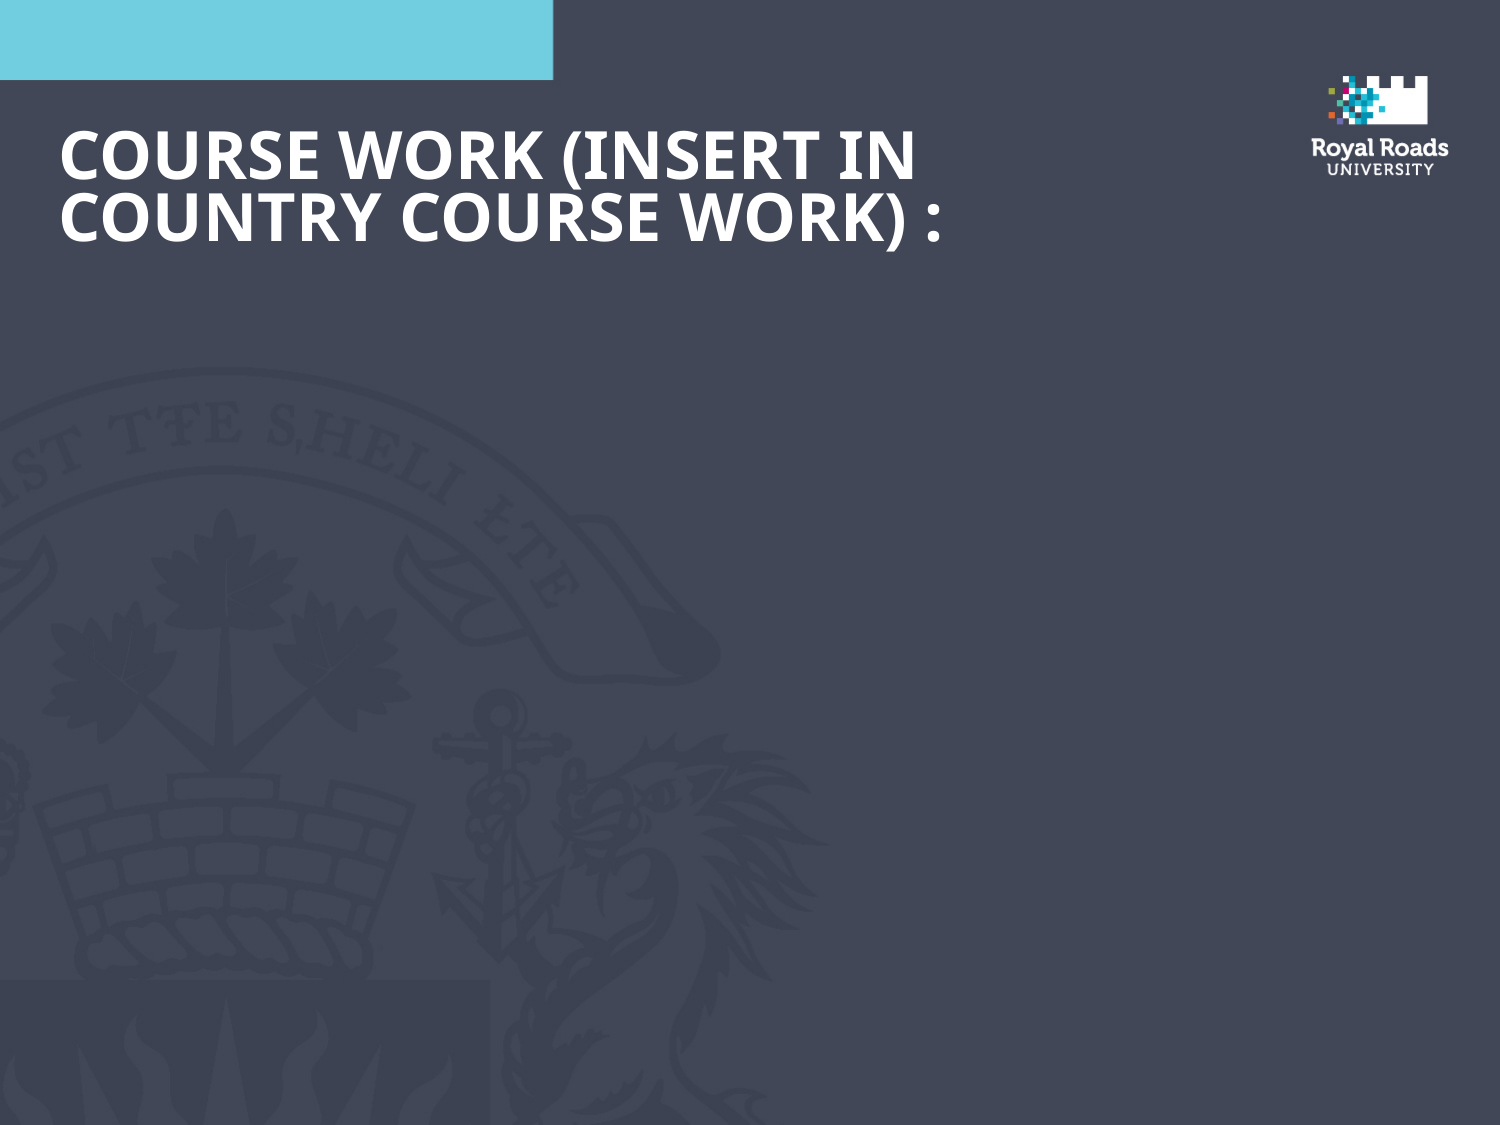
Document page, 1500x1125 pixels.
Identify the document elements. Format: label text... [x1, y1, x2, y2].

list Course Work (Insert in country course work) : [58, 130, 1109, 257]
picture [0, 0, 1500, 1125]
